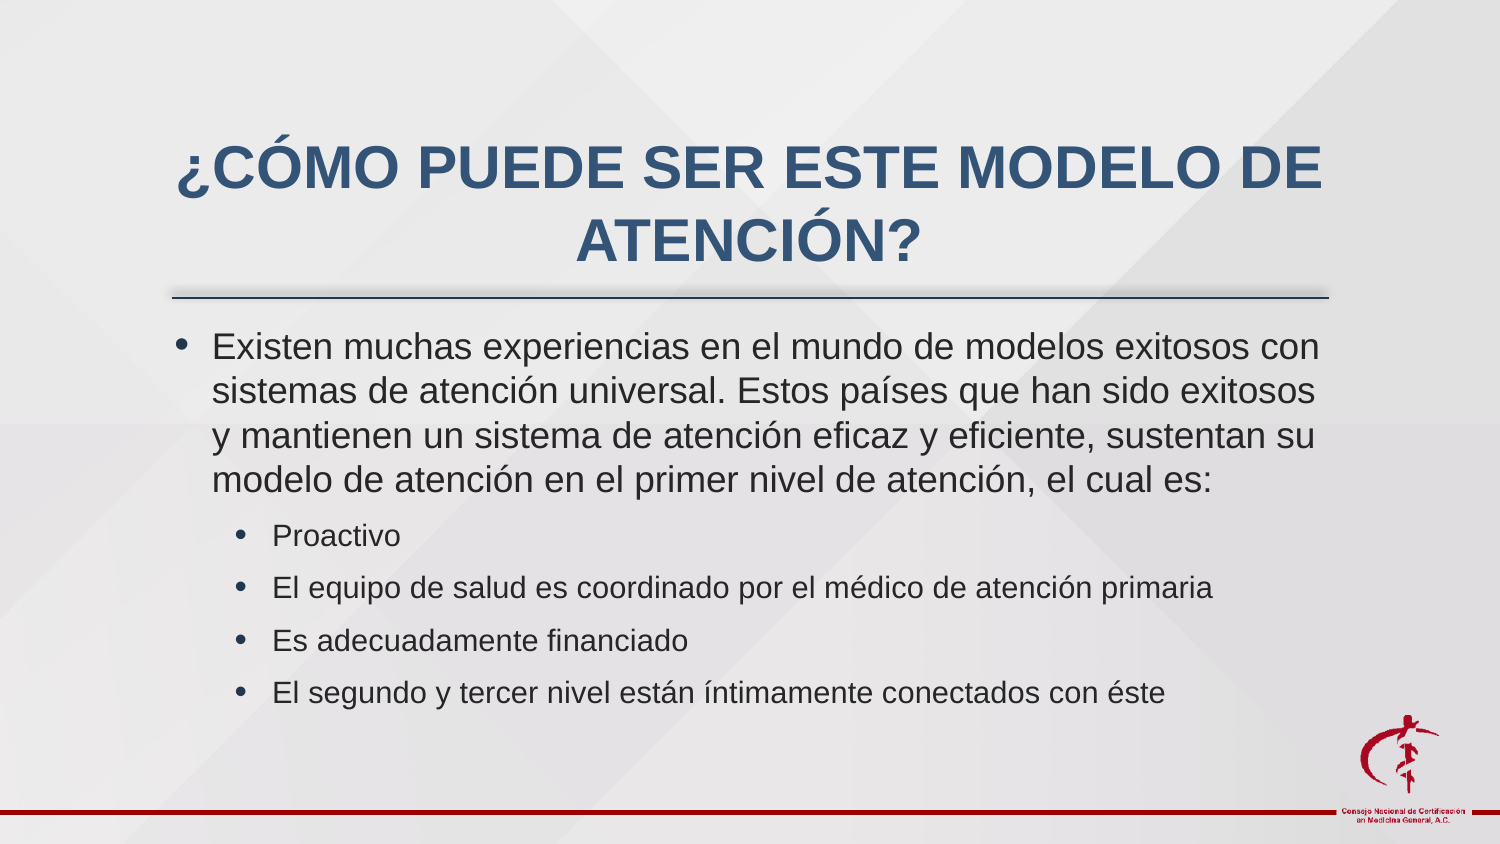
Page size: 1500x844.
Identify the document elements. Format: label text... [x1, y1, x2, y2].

picture [0, 0, 1500, 844]
title ¿CÓMO PUEDE SER ESTE MODELO DE ATENCIÓN? [159, 120, 1341, 282]
list Existen muchas experiencias en el mundo de modelos exitosos con sistemas de atención universal. Estos países que han sido exitosos y mantienen un sistema de atención eficaz y eficiente, sustentan su modelo de atención en el primer nivel de atención, el cual es: Proactivo El equipo de salud es coordinado por el médico de atención primaria Es adecuadamente financiado El segundo y tercer nivel están íntimamente conectados con éste [159, 314, 1341, 723]
